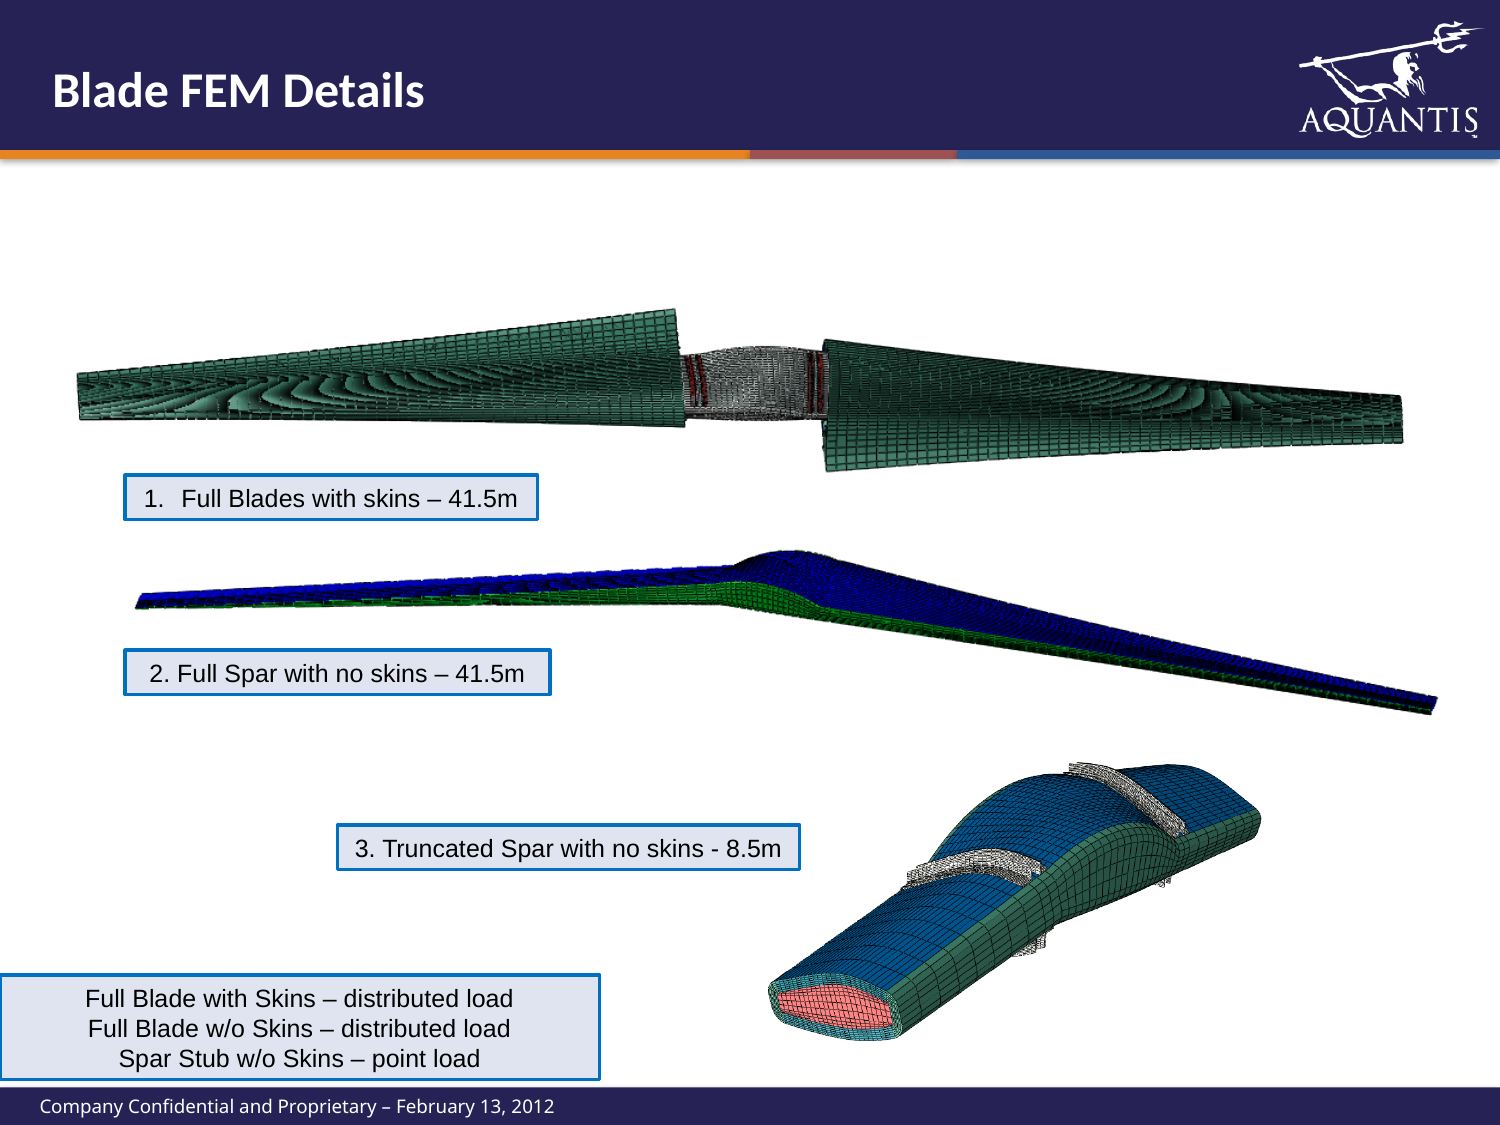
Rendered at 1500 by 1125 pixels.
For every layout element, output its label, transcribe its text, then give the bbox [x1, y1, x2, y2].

picture [37, 274, 1500, 1051]
text_box Full Blade with Skins – distributed load Full Blade w/o Skins – distributed load Spar Stub w/o Skins – point load [0, 975, 600, 1080]
text_box Blade FEM Details [37, 50, 913, 175]
text_box 3. Truncated Spar with no skins - 8.5m [337, 825, 757, 870]
picture [1299, 21, 1485, 138]
